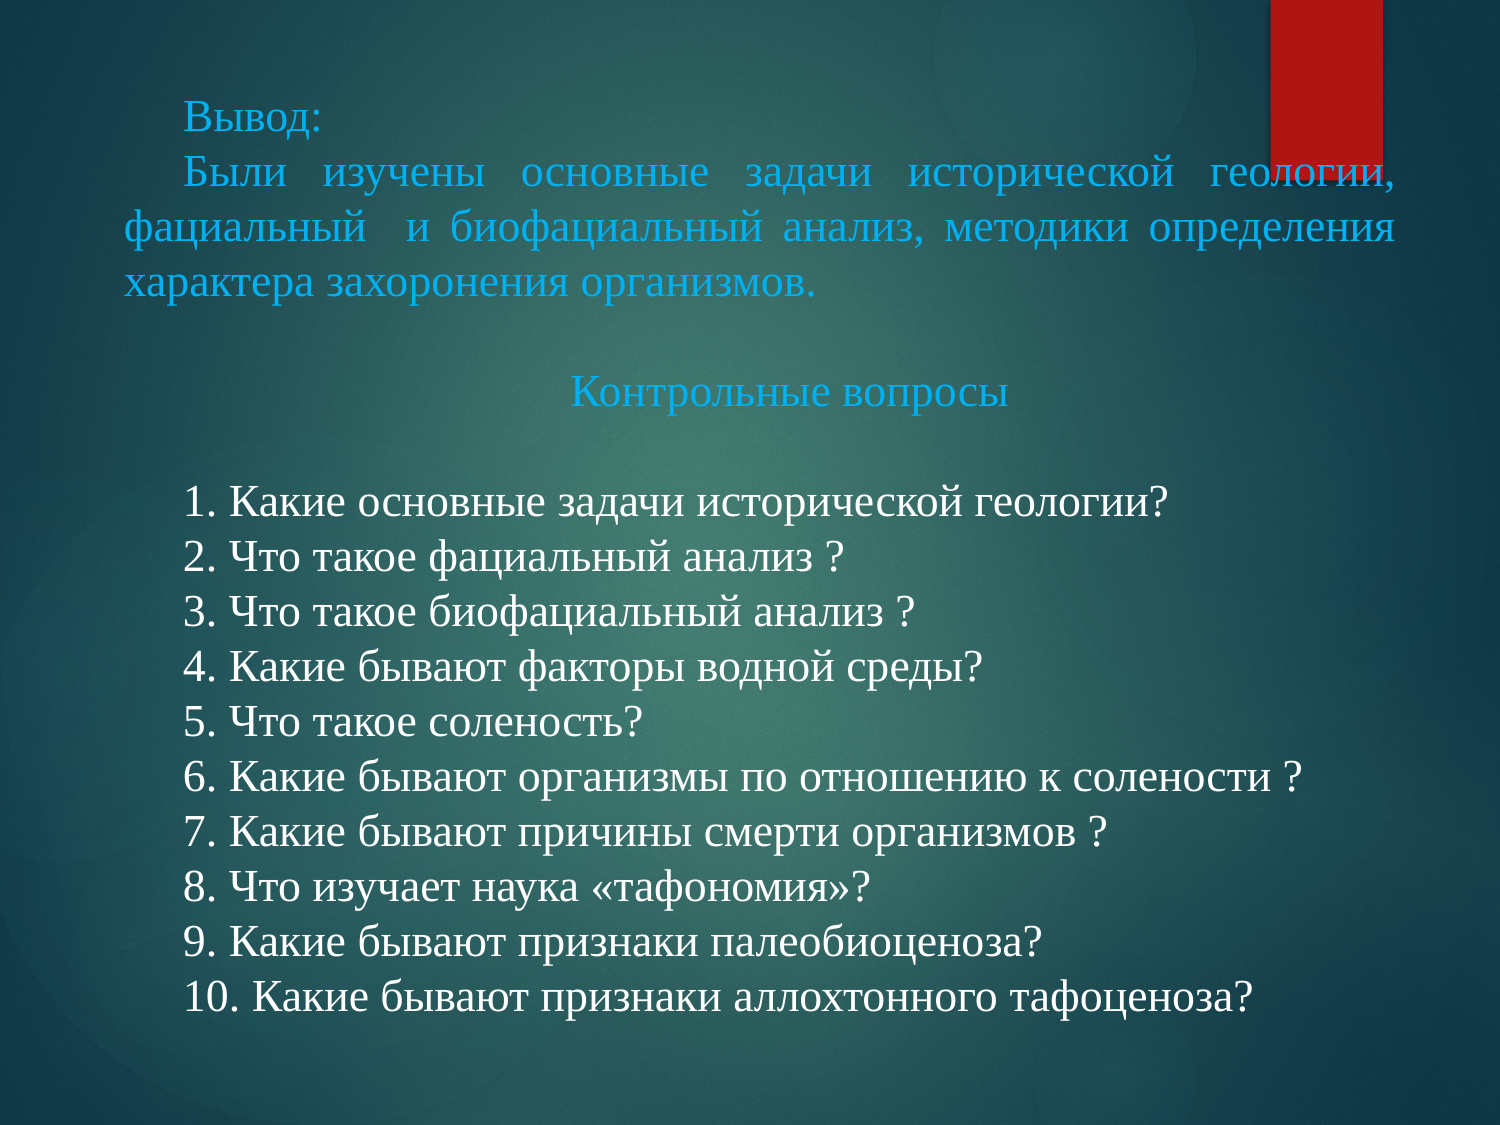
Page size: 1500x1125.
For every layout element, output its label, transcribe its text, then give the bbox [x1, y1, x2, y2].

text_box Вывод: Были изучены основные задачи исторической геологии, фациальный и биофациальный анализ, методики определения характера захоронения организмов. Контрольные вопросы 1. Какие основные задачи исторической геологии? 2. Что такое фациальный анализ ? 3. Что такое биофациальный анализ ? 4. Какие бывают факторы водной среды? 5. Что такое соленость? 6. Какие бывают организмы по отношению к солености ? 7. Какие бывают причины смерти организмов ? 8. Что изучает наука «тафономия»? 9. Какие бывают признаки палеобиоценоза? 10. Какие бывают признаки аллохтонного тафоценоза? [109, 78, 1412, 1028]
